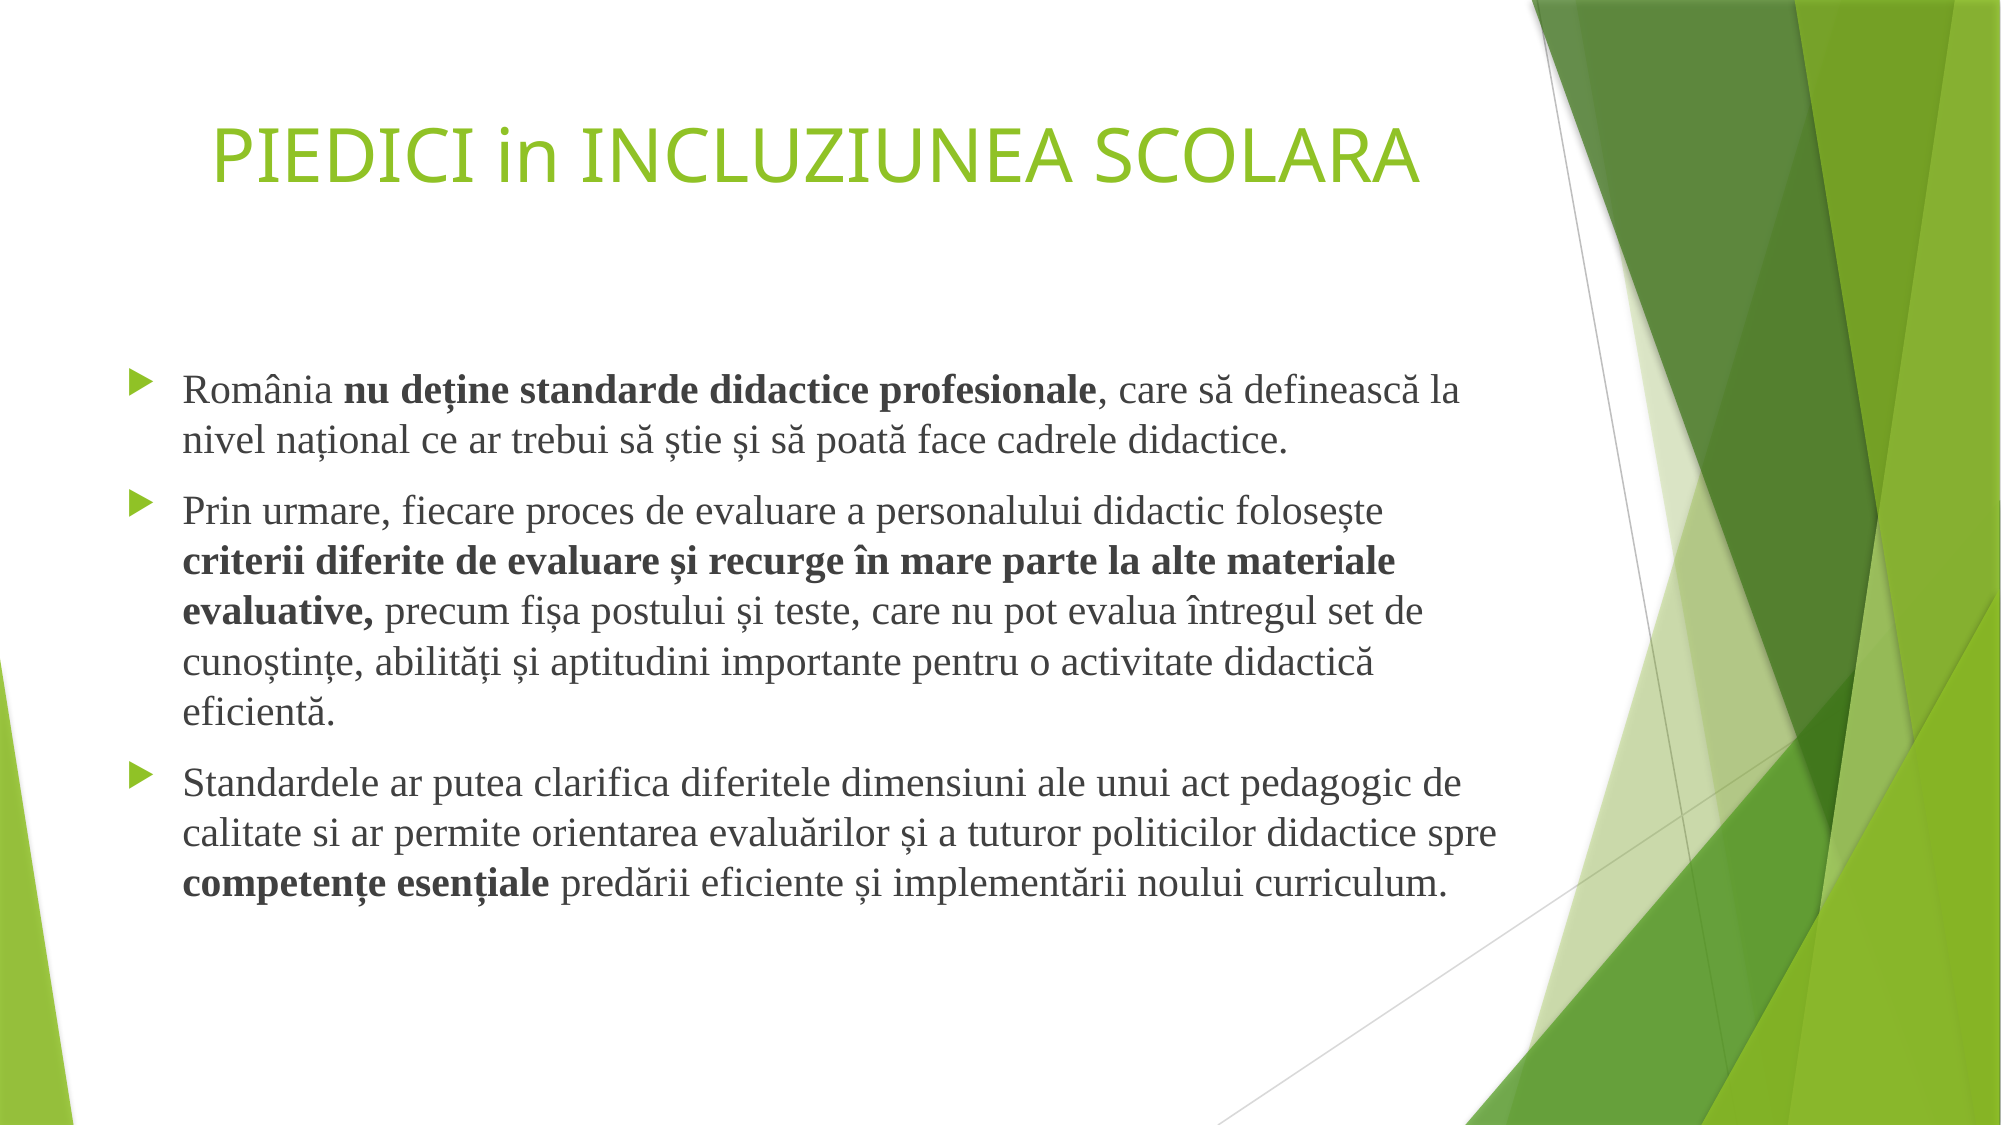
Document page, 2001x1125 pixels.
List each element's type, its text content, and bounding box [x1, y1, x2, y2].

list România nu deține standarde didactice profesionale, care să definească la nivel național ce ar trebui să știe și să poată face cadrele didactice. Prin urmare, fiecare proces de evaluare a personalului didactic folosește criterii diferite de evaluare și recurge în mare parte la alte materiale evaluative, precum fișa postului și teste, care nu pot evalua întregul set de cunoștințe, abilități și aptitudini importante pentru o activitate didactică eficientă. Standardele ar putea clarifica diferitele dimensiuni ale unui act pedagogic de calitate si ar permite orientarea evaluărilor și a tuturor politicilor didactice spre competențe esențiale predării eficiente și implementării noului curriculum. [111, 354, 1522, 992]
title PIEDICI in INCLUZIUNEA SCOLARA [111, 99, 1522, 317]
